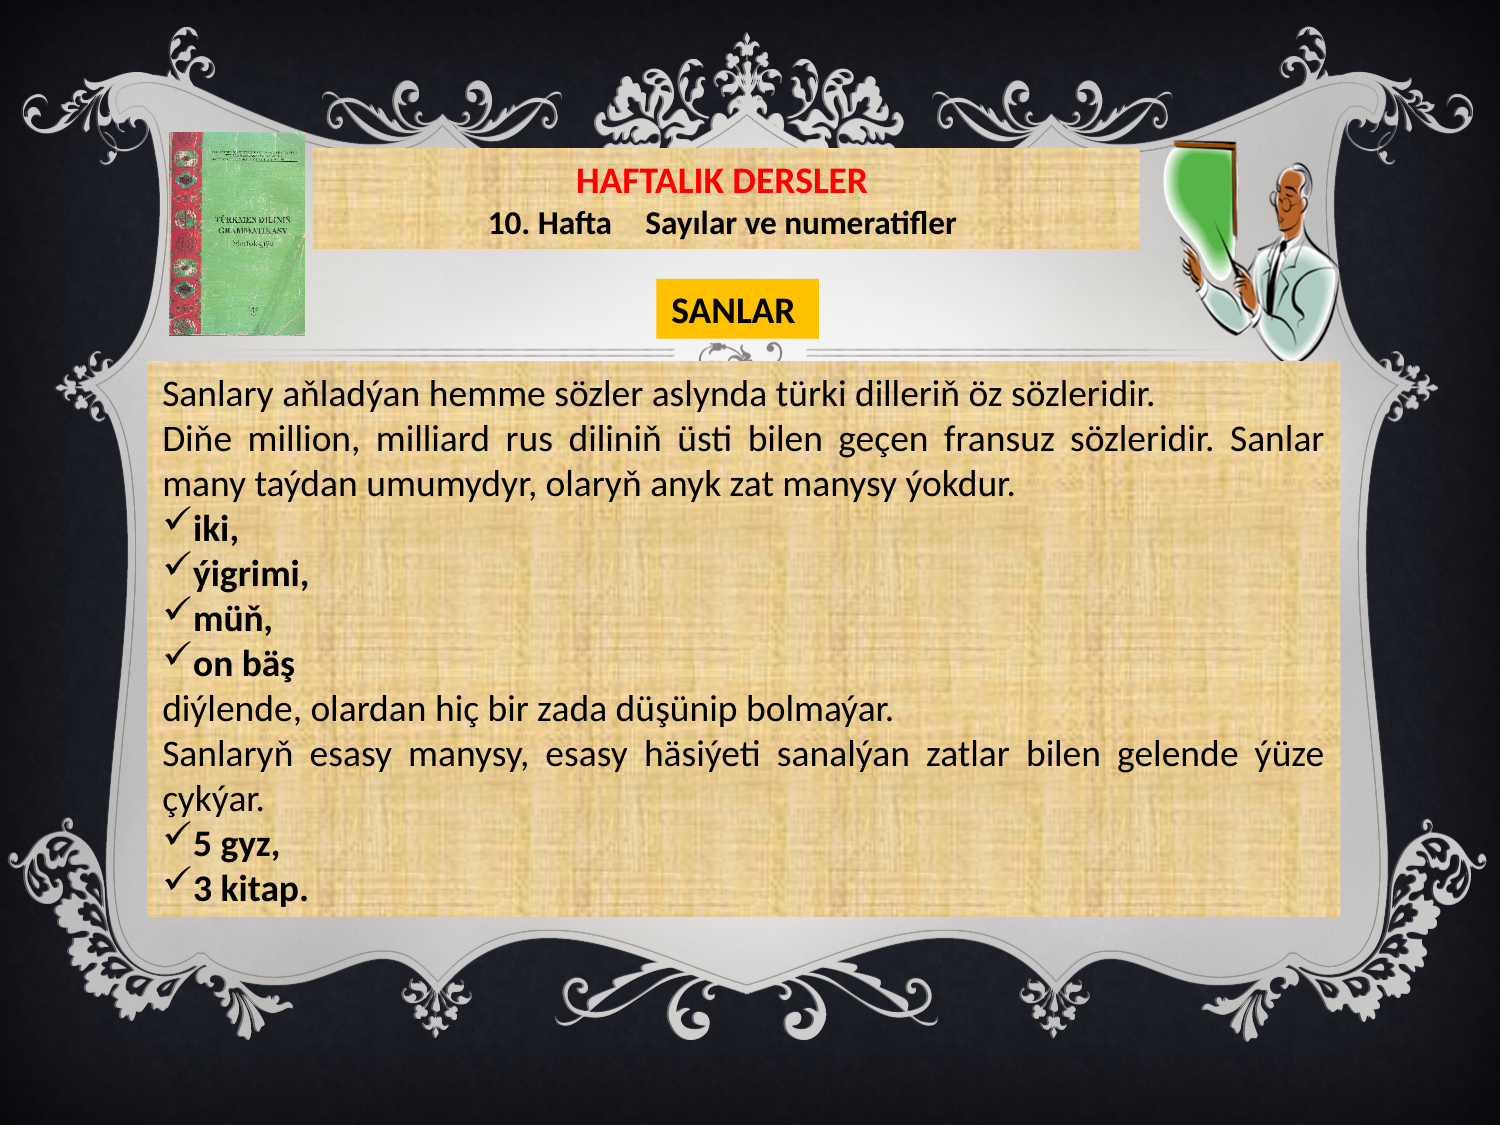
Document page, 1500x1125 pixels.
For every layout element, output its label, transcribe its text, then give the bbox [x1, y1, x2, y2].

text_box SANLAR [656, 278, 819, 339]
text_box Sanlary aňladýan hemme sözler aslynda türki dilleriň öz sözleridir. Diňe million, milliard rus diliniň üsti bilen geçen fransuz sözleridir. Sanlar many taýdan umumydyr, olaryň anyk zat manysy ýokdur. iki, ýigrimi, müň, on bäş diýlende, olardan hiç bir zada düşünip bolmaýar. Sanlaryň esasy manysy, esasy häsiýeti sanalýan zatlar bilen gelende ýüze çykýar. 5 gyz, 3 kitap. [147, 361, 1341, 917]
picture [0, 0, 1500, 1125]
text_box HAFTALIK DERSLER 10. Hafta Sayılar ve numeratifler [312, 148, 1140, 249]
